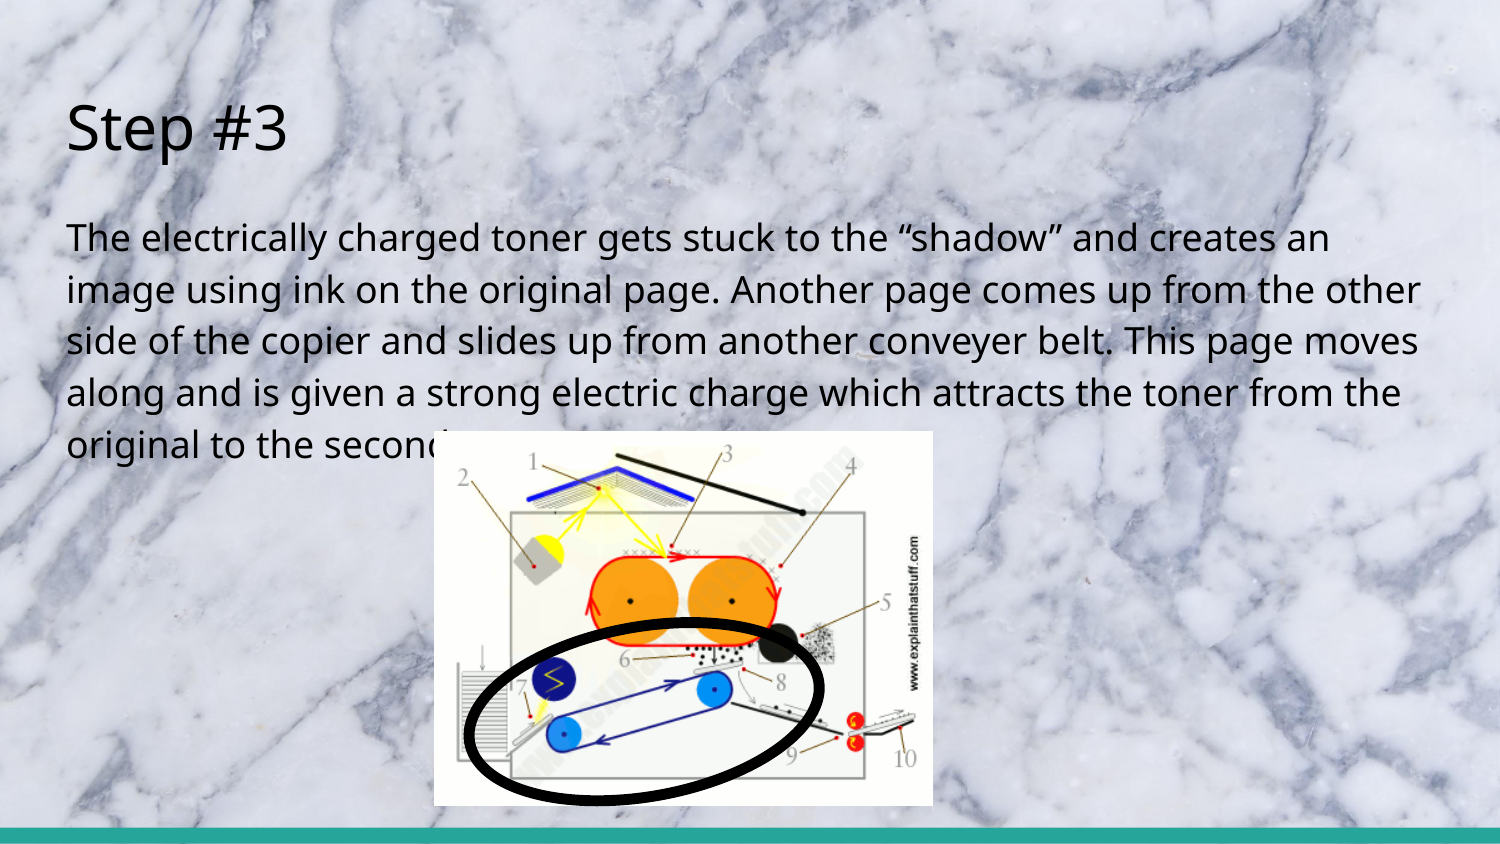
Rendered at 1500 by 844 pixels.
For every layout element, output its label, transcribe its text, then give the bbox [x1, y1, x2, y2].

picture [0, 0, 1500, 827]
list The electrically charged toner gets stuck to the “shadow” and creates an image using ink on the original page. Another page comes up from the other side of the copier and slides up from another conveyer belt. This page moves along and is given a strong electric charge which attracts the toner from the original to the second page. [51, 192, 1449, 750]
title Step #3 [51, 72, 1449, 174]
